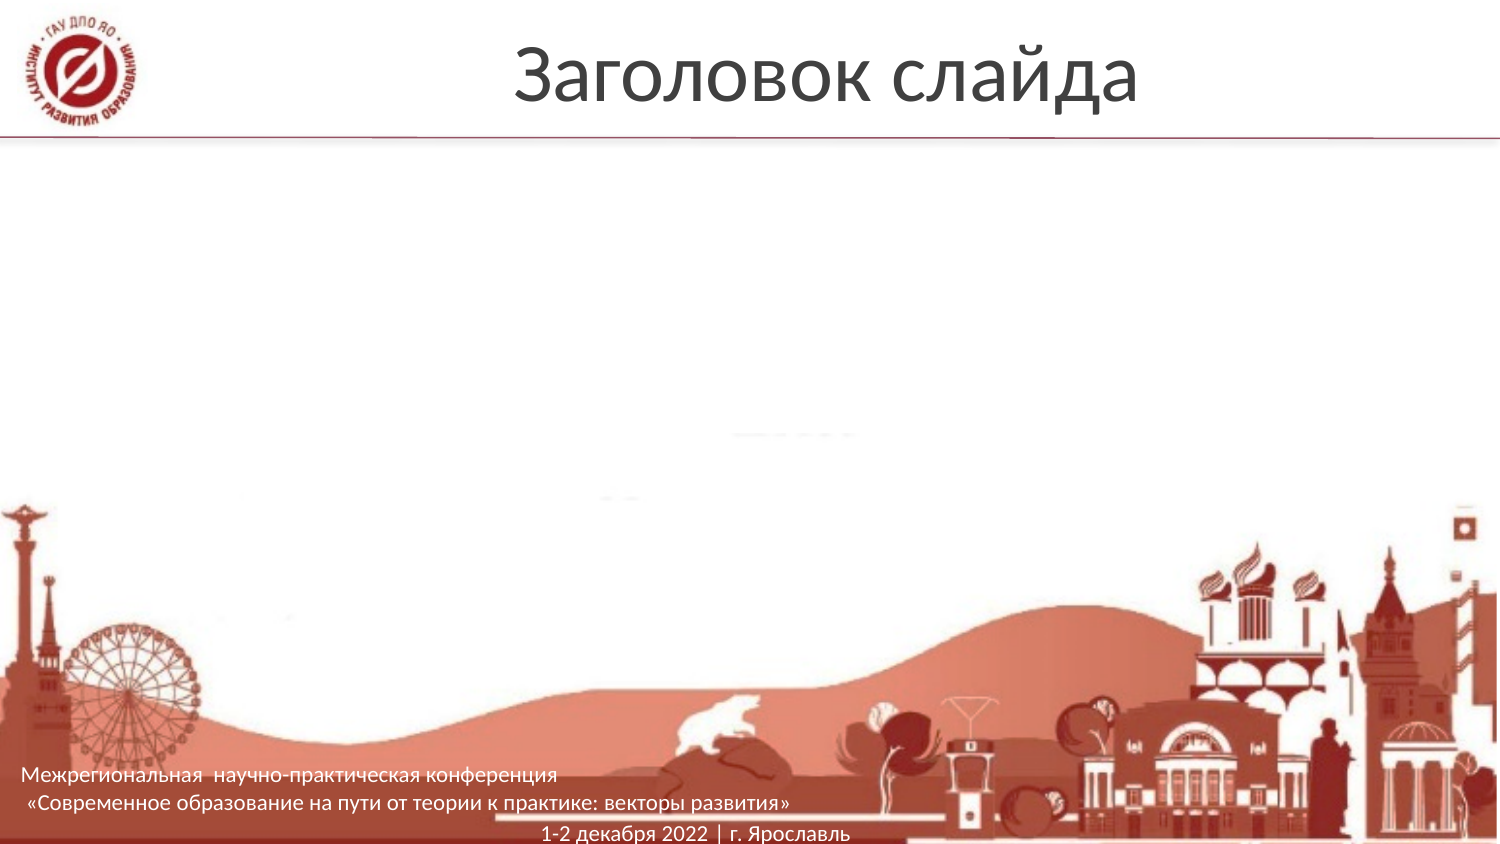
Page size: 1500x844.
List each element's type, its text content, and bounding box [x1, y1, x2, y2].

title Заголовок слайда [170, 10, 1484, 126]
picture [579, 832, 584, 840]
picture [0, 433, 1497, 844]
picture [17, 3, 148, 136]
